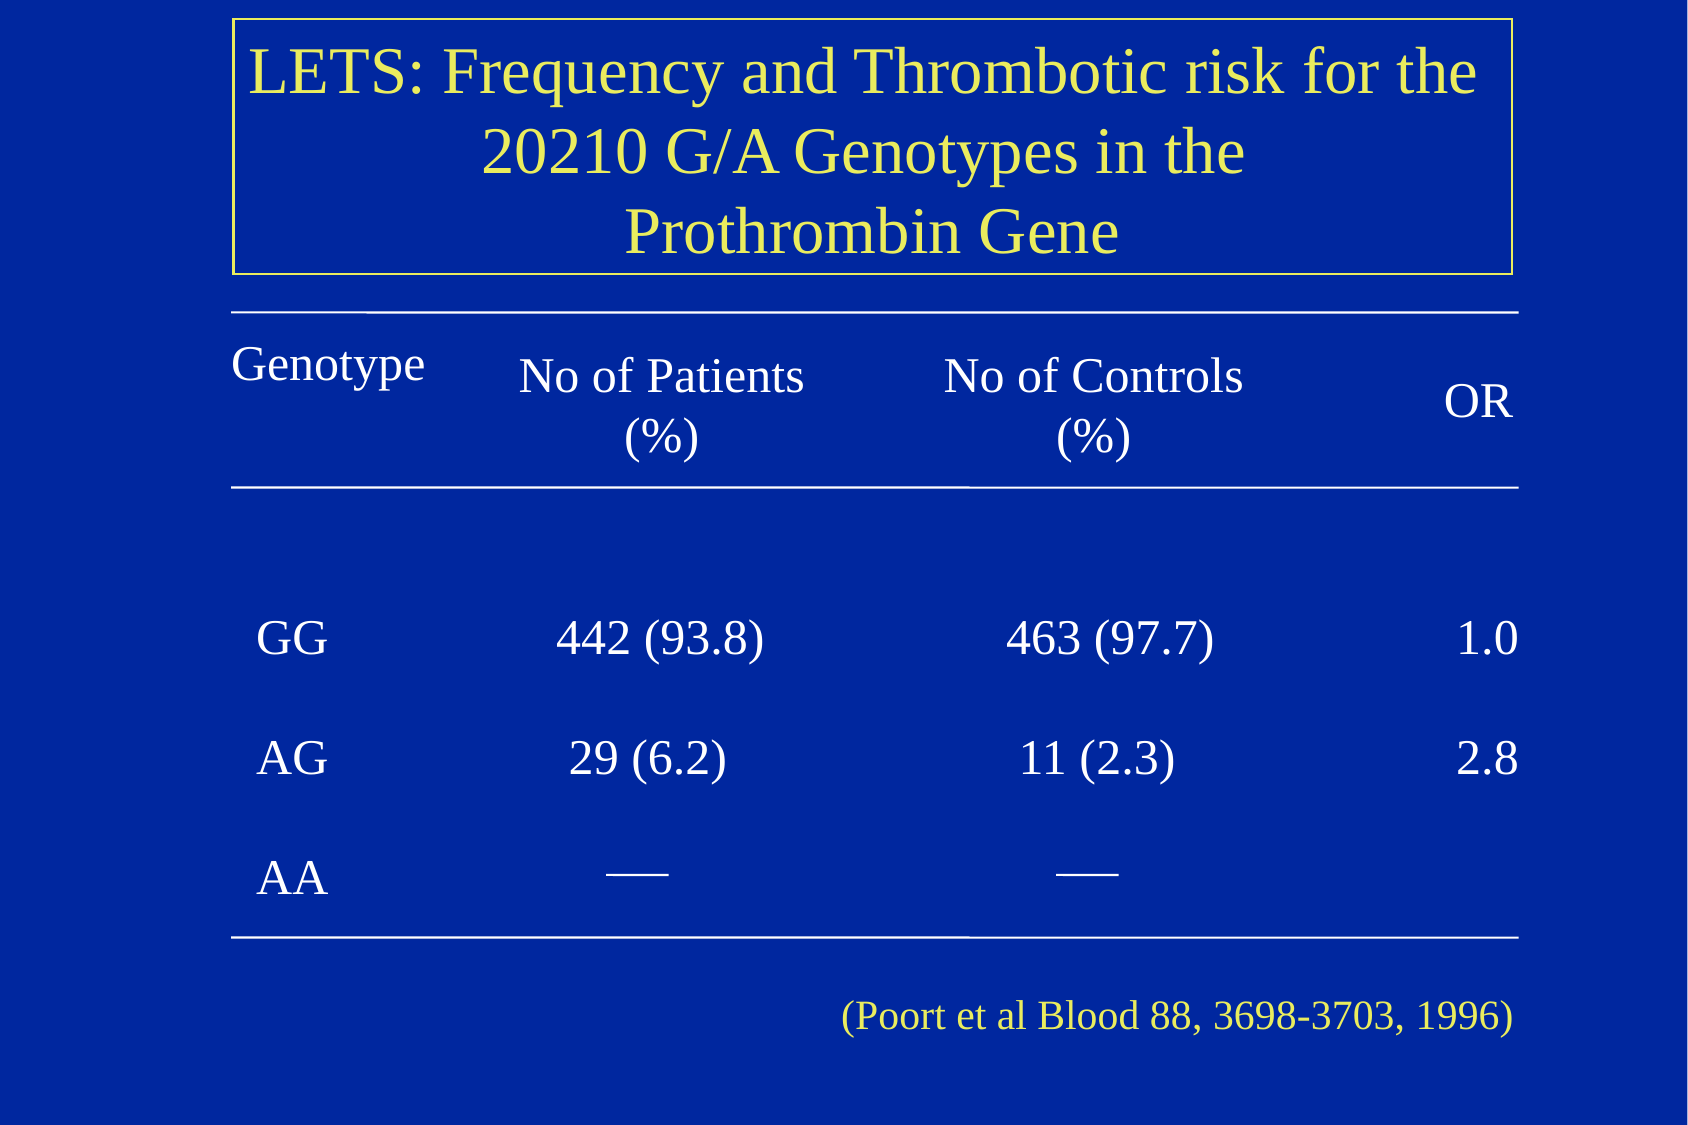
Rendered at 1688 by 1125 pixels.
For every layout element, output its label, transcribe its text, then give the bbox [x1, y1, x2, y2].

text_box GG 442 (93.8) 463 (97.7) 1.0 AG 29 (6.2) 11 (2.3) 2.8 AA [241, 597, 1534, 913]
text_box Genotype [216, 322, 441, 398]
text_box LETS: Frequency and Thrombotic risk for the 20210 G/A Genotypes in the Prothrombin Gene [233, 19, 1512, 274]
text_box (Poort et al Blood 88, 3698-3703, 1996) [826, 980, 1530, 1045]
text_box No of Controls (%) [928, 335, 1259, 470]
text_box OR [1428, 360, 1528, 435]
text_box No of Patients (%) [503, 335, 820, 470]
